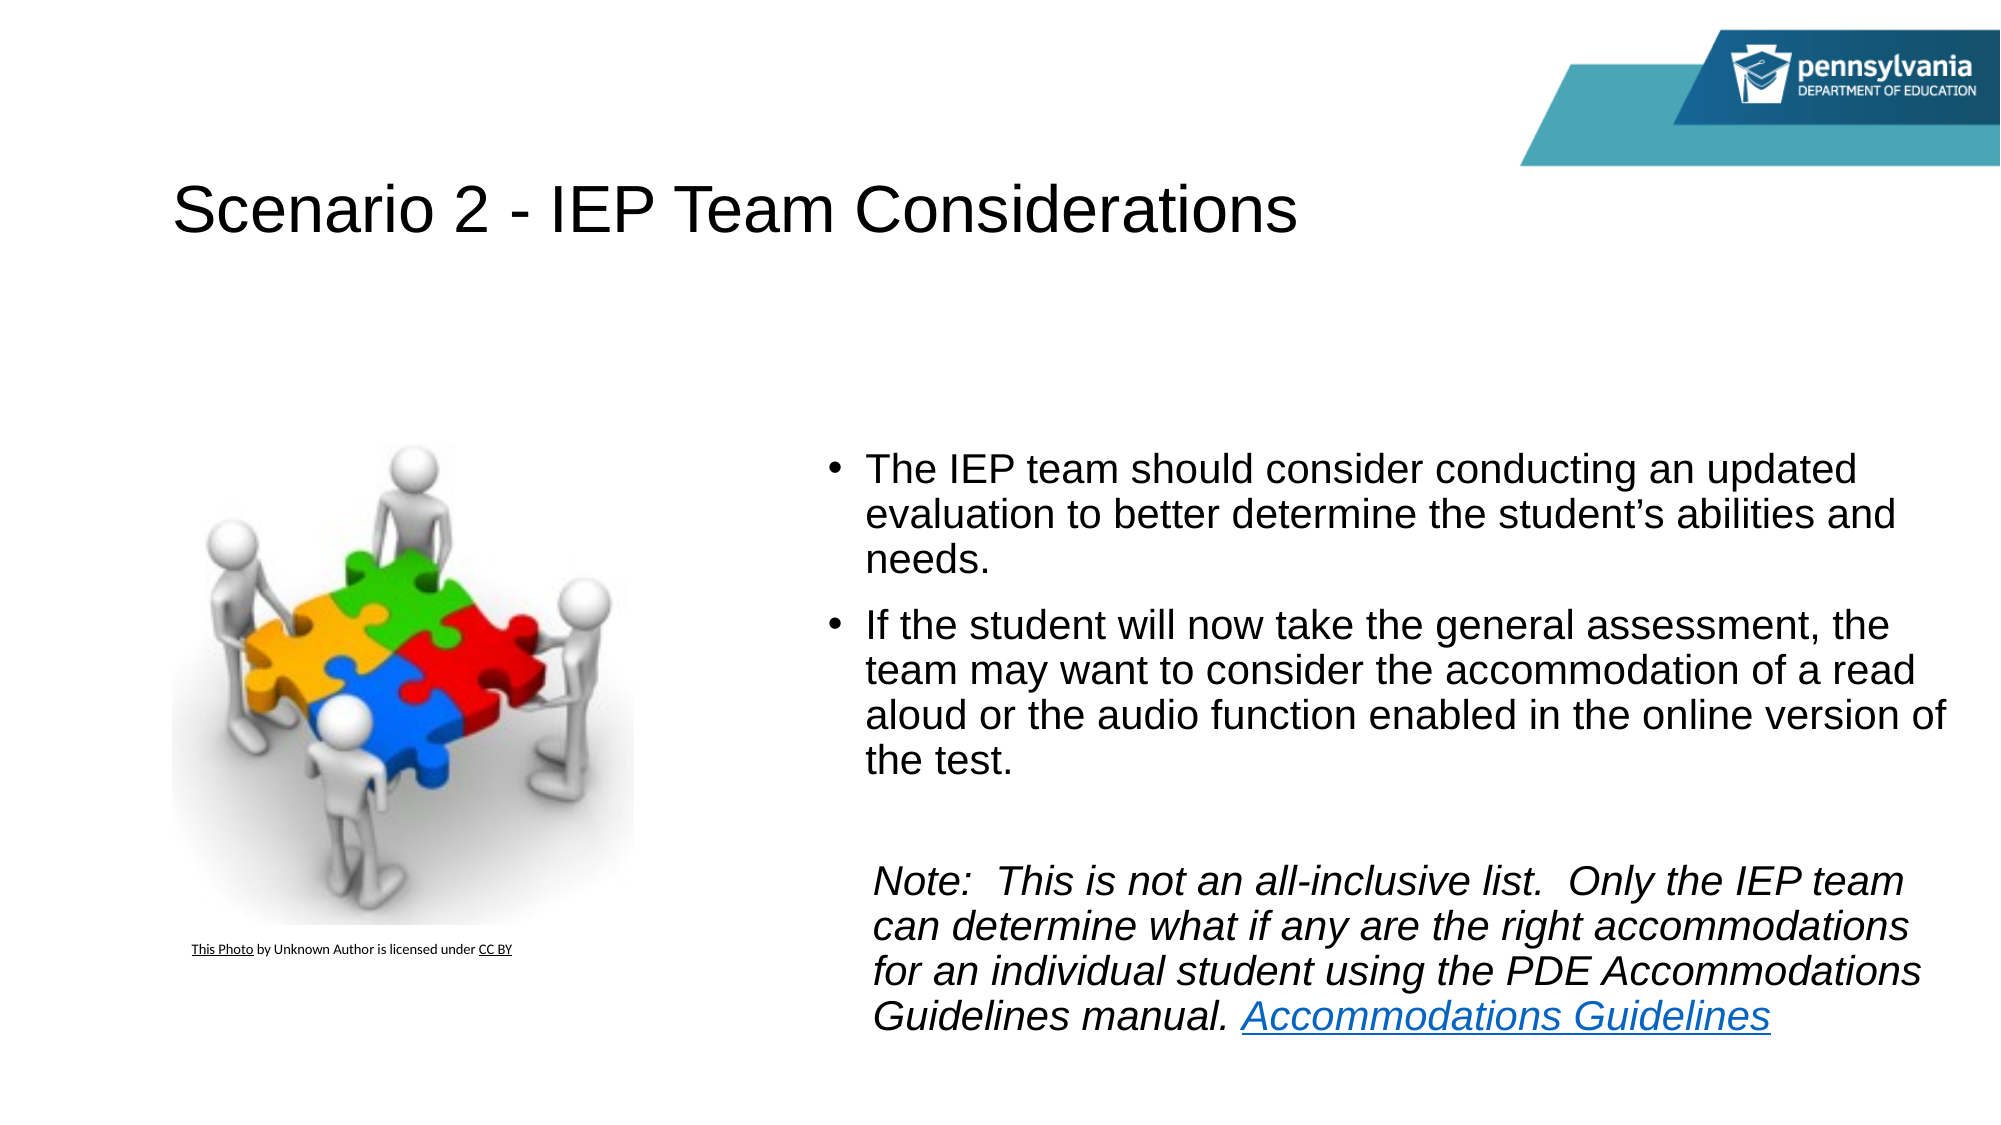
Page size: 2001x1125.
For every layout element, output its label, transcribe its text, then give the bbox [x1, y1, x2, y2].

picture [275, 0, 2000, 220]
title Scenario 2 - IEP Team Considerations [157, 75, 1895, 335]
list The IEP team should consider conducting an updated evaluation to better determine the student’s abilities and needs. If the student will now take the general assessment, the team may want to consider the accommodation of a read aloud or the audio function enabled in the online version of the test. Note: This is not an all-inclusive list. Only the IEP team can determine what if any are the right accommodations for an individual student using the PDE Accommodations Guidelines manual. Accommodations Guidelines [812, 440, 1970, 968]
picture [171, 444, 634, 926]
text_box This Photo by Unknown Author is licensed under CC BY [176, 932, 527, 965]
